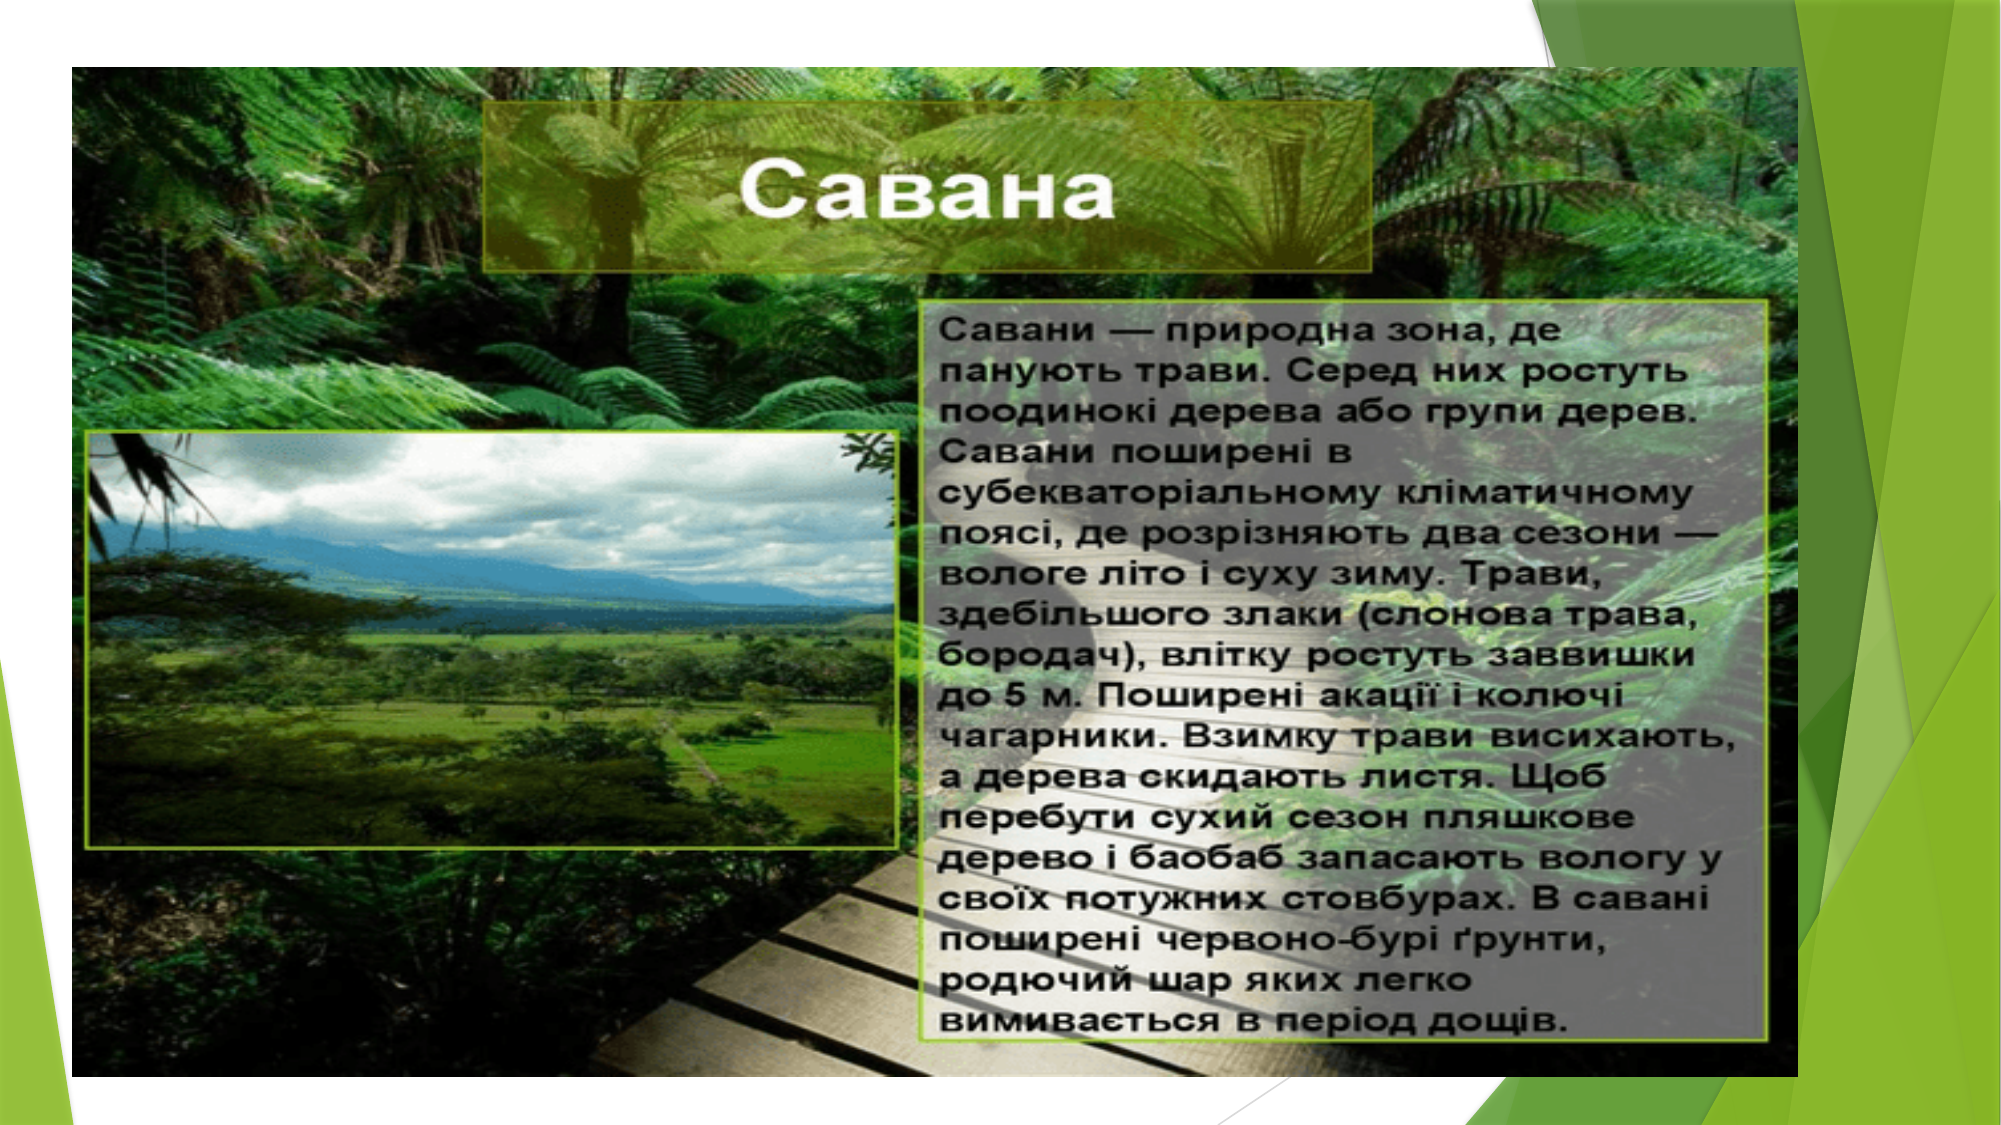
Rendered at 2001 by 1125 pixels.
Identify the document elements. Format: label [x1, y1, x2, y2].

list [71, 67, 1798, 1078]
